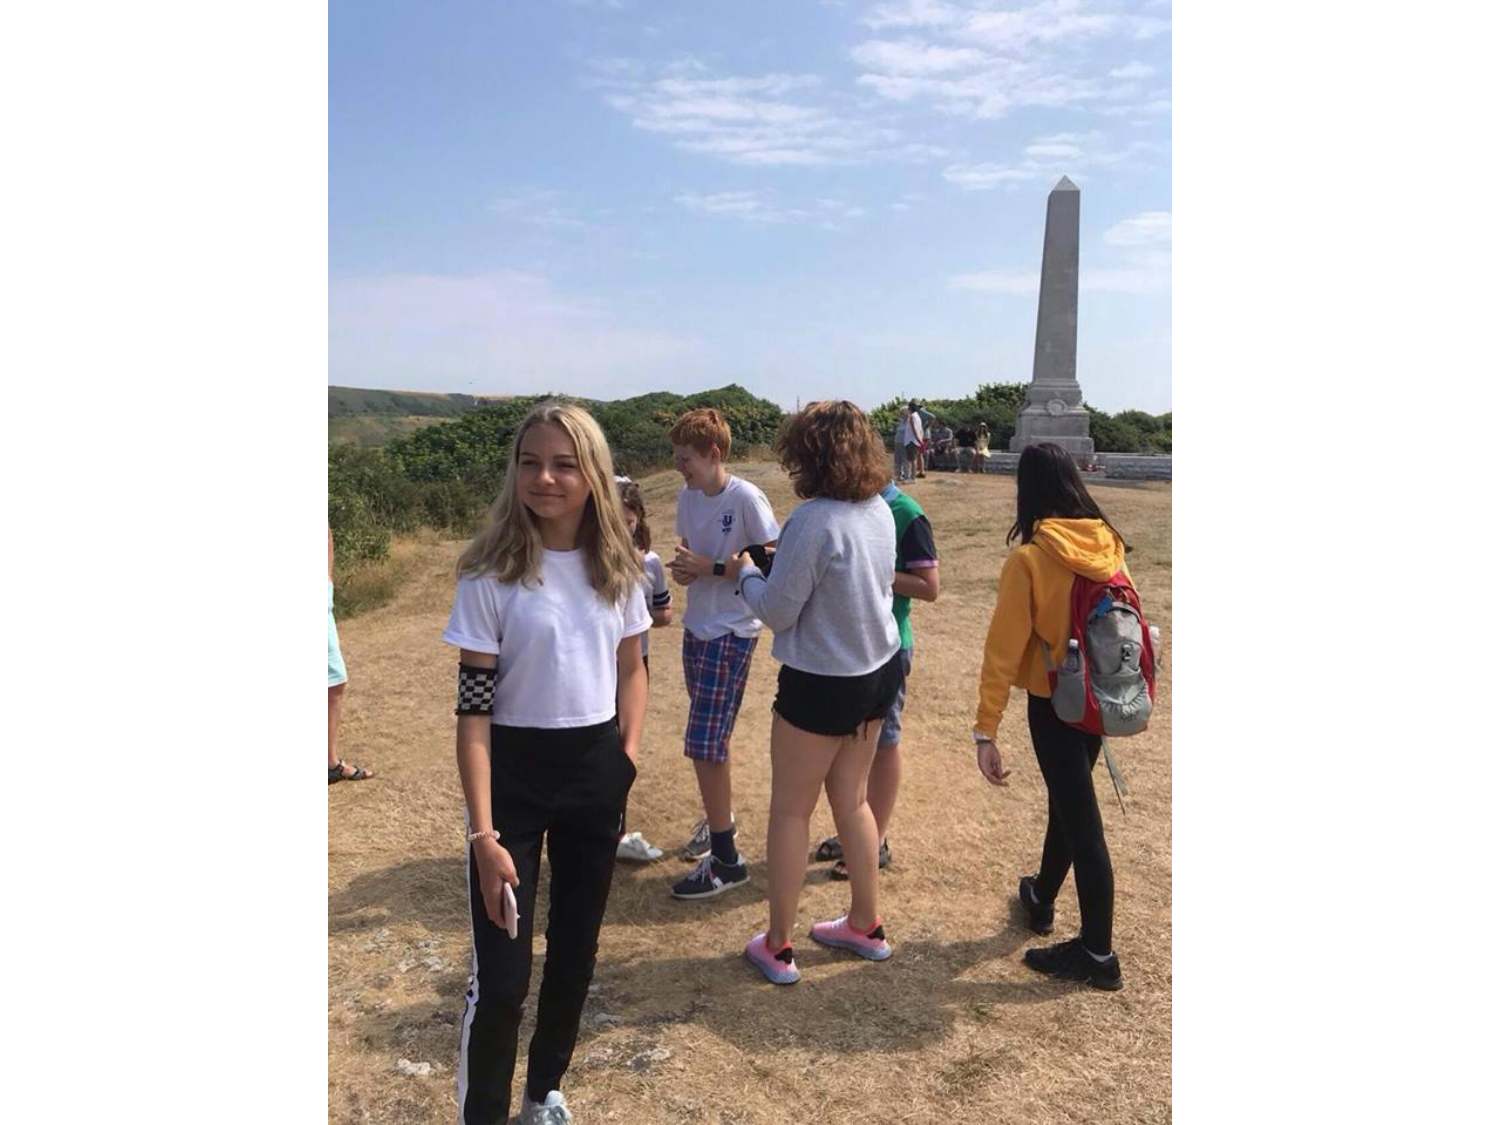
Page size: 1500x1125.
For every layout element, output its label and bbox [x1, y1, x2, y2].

picture [327, 0, 1173, 1125]
